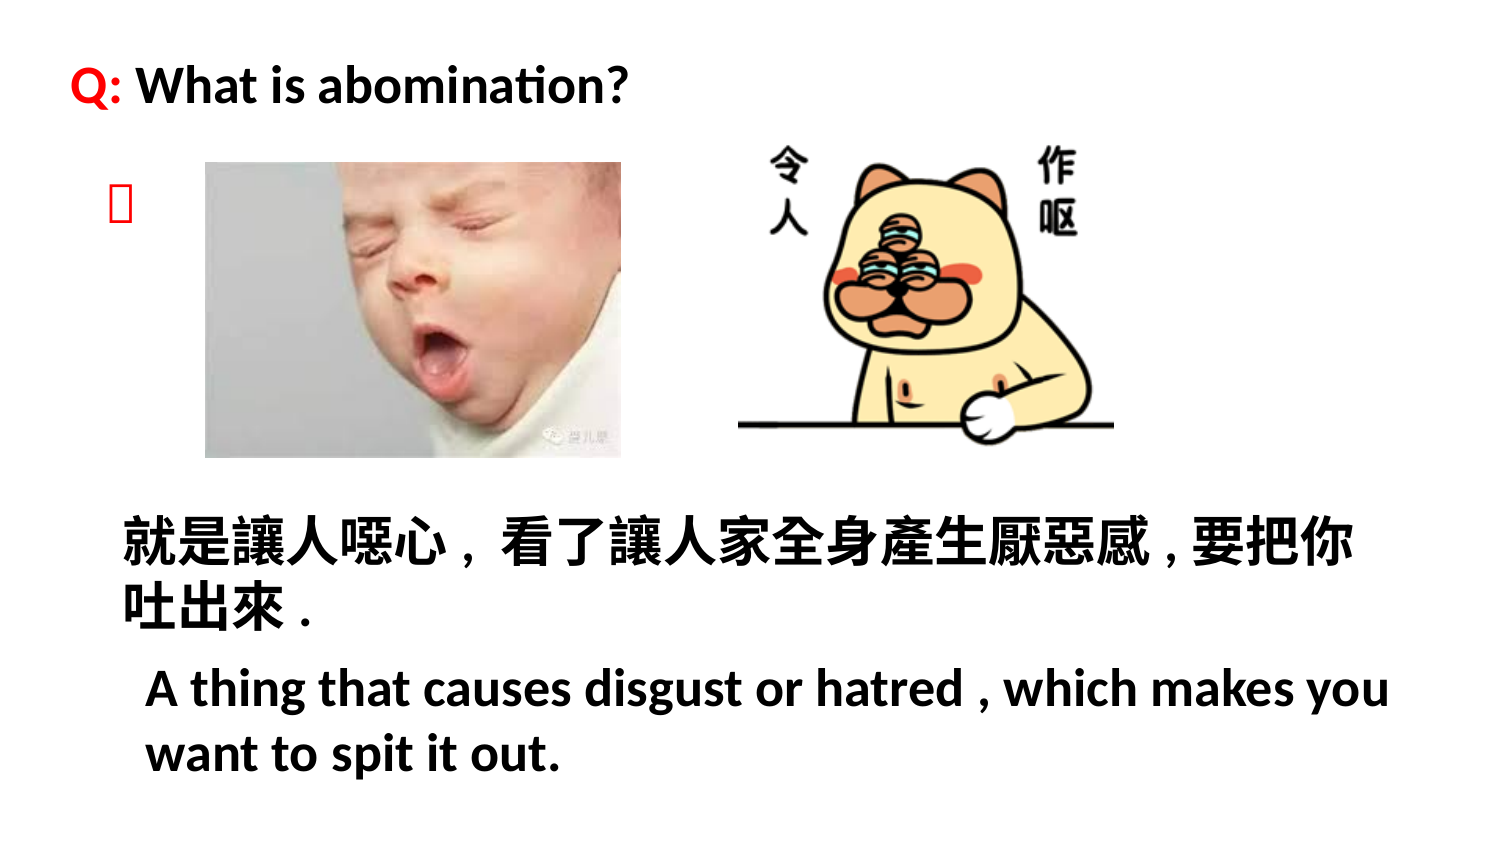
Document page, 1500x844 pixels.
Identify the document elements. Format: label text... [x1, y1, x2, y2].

text_box Q: What is abomination? [56, 42, 647, 122]
picture [204, 161, 621, 458]
text_box  [89, 162, 153, 242]
picture [737, 119, 1114, 495]
text_box 就是讓人噁心, 看了讓人家全身產生厭惡感,要把你 吐出來. [108, 499, 1370, 645]
text_box A thing that causes disgust or hatred , which makes you want to spit it out. [131, 645, 1419, 790]
